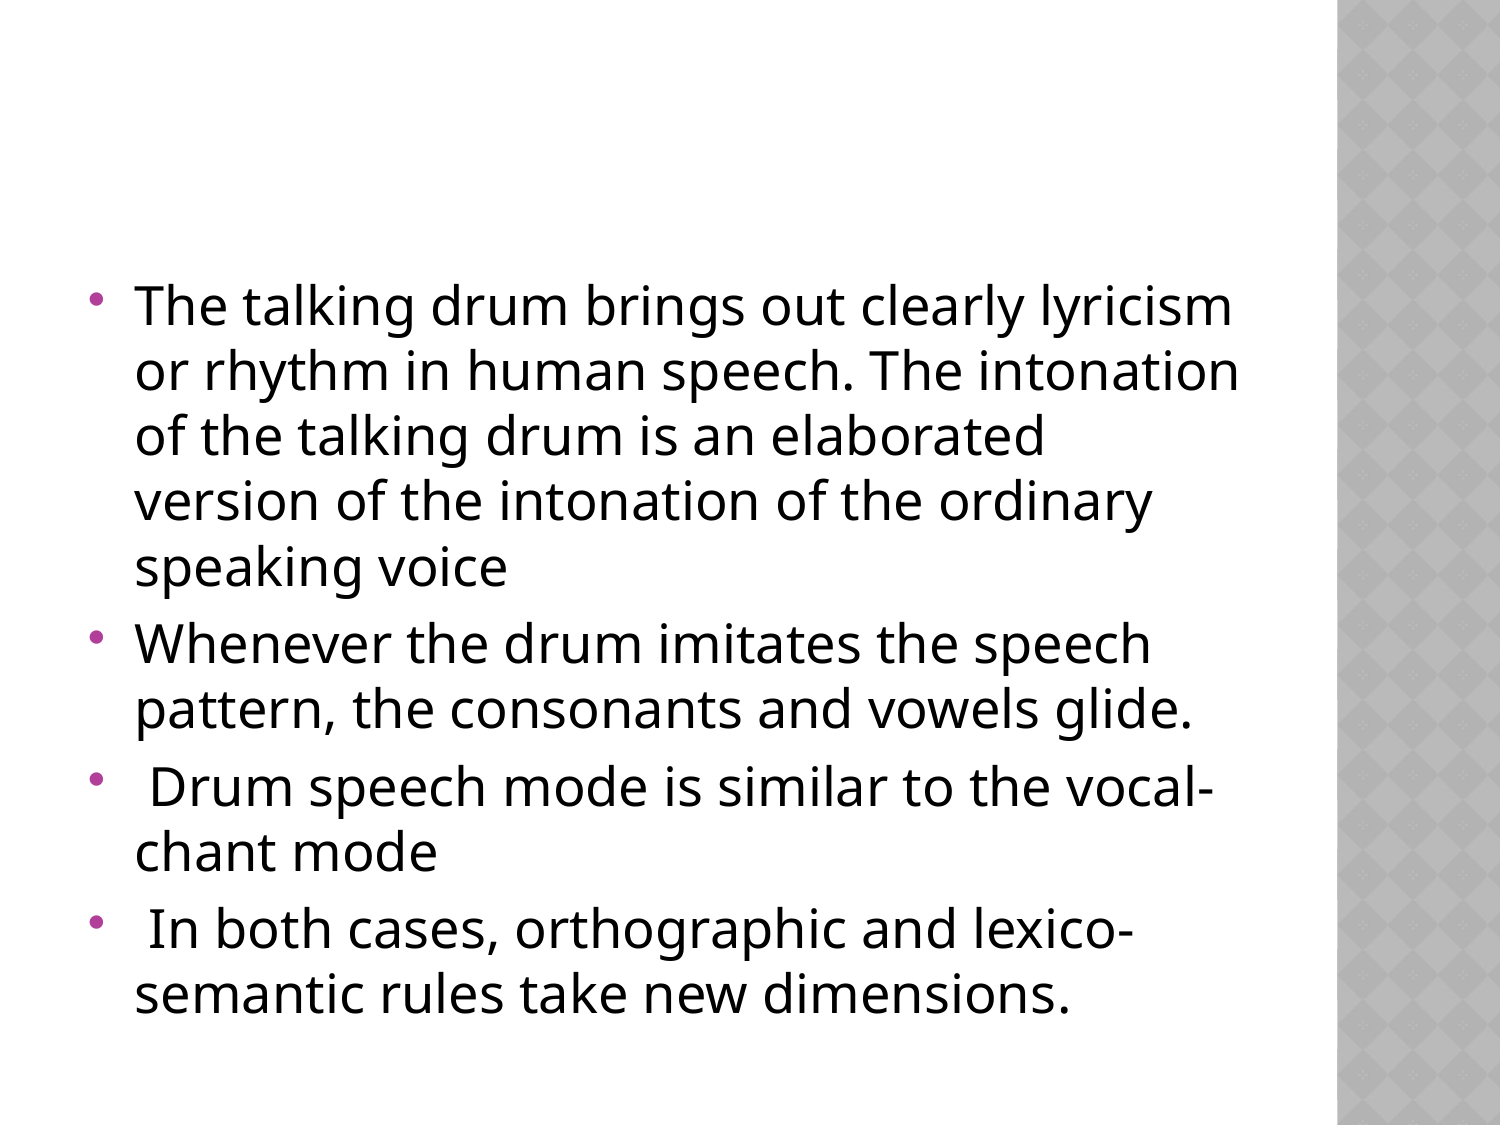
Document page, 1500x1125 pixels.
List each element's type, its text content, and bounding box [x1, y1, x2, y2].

list The talking drum brings out clearly lyricism or rhythm in human speech. The intonation of the talking drum is an elaborated version of the intonation of the ordinary speaking voice Whenever the drum imitates the speech pattern, the consonants and vowels glide. Drum speech mode is similar to the vocal-chant mode In both cases, orthographic and lexico-semantic rules take new dimensions. [75, 264, 1263, 1059]
